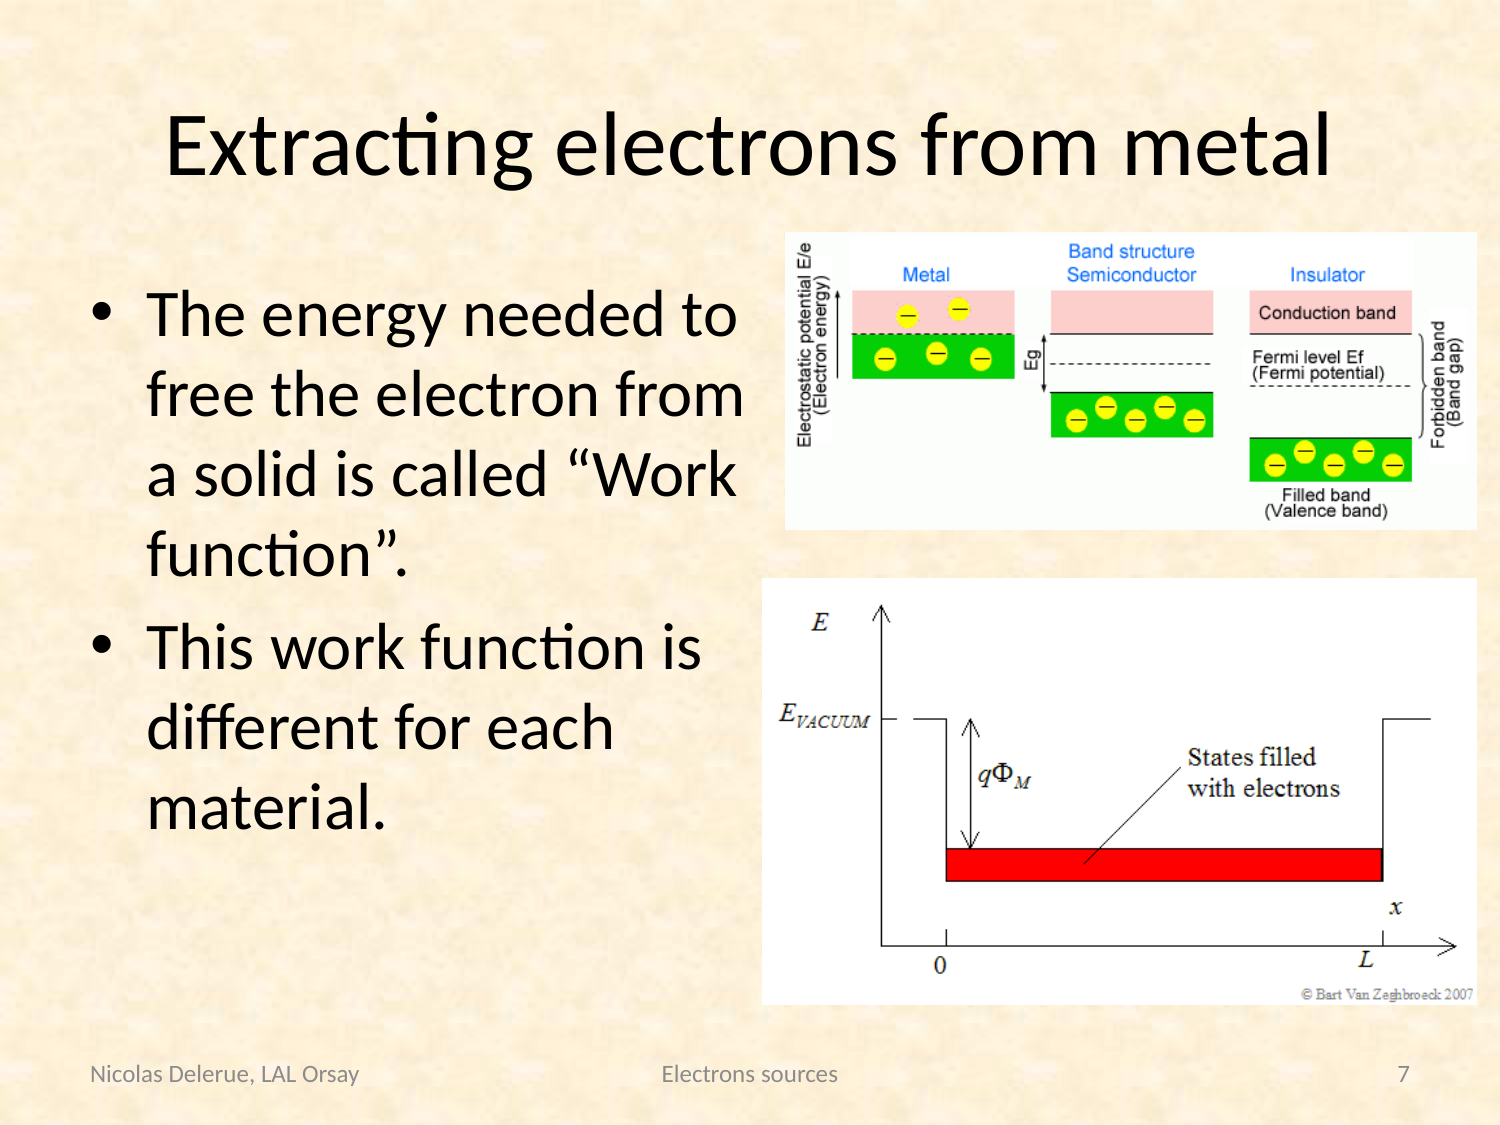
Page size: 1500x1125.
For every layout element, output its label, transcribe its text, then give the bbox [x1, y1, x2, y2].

list The energy needed to free the electron from a solid is called “Work function”. This work function is different for each material. [75, 262, 800, 1005]
slide_number Nicolas Delerue, LAL Orsay [75, 1042, 425, 1103]
slide_number 7 [1074, 1042, 1425, 1103]
picture [0, 0, 1500, 1125]
footer Electrons sources [512, 1042, 988, 1103]
title Extracting electrons from metal [75, 45, 1425, 233]
